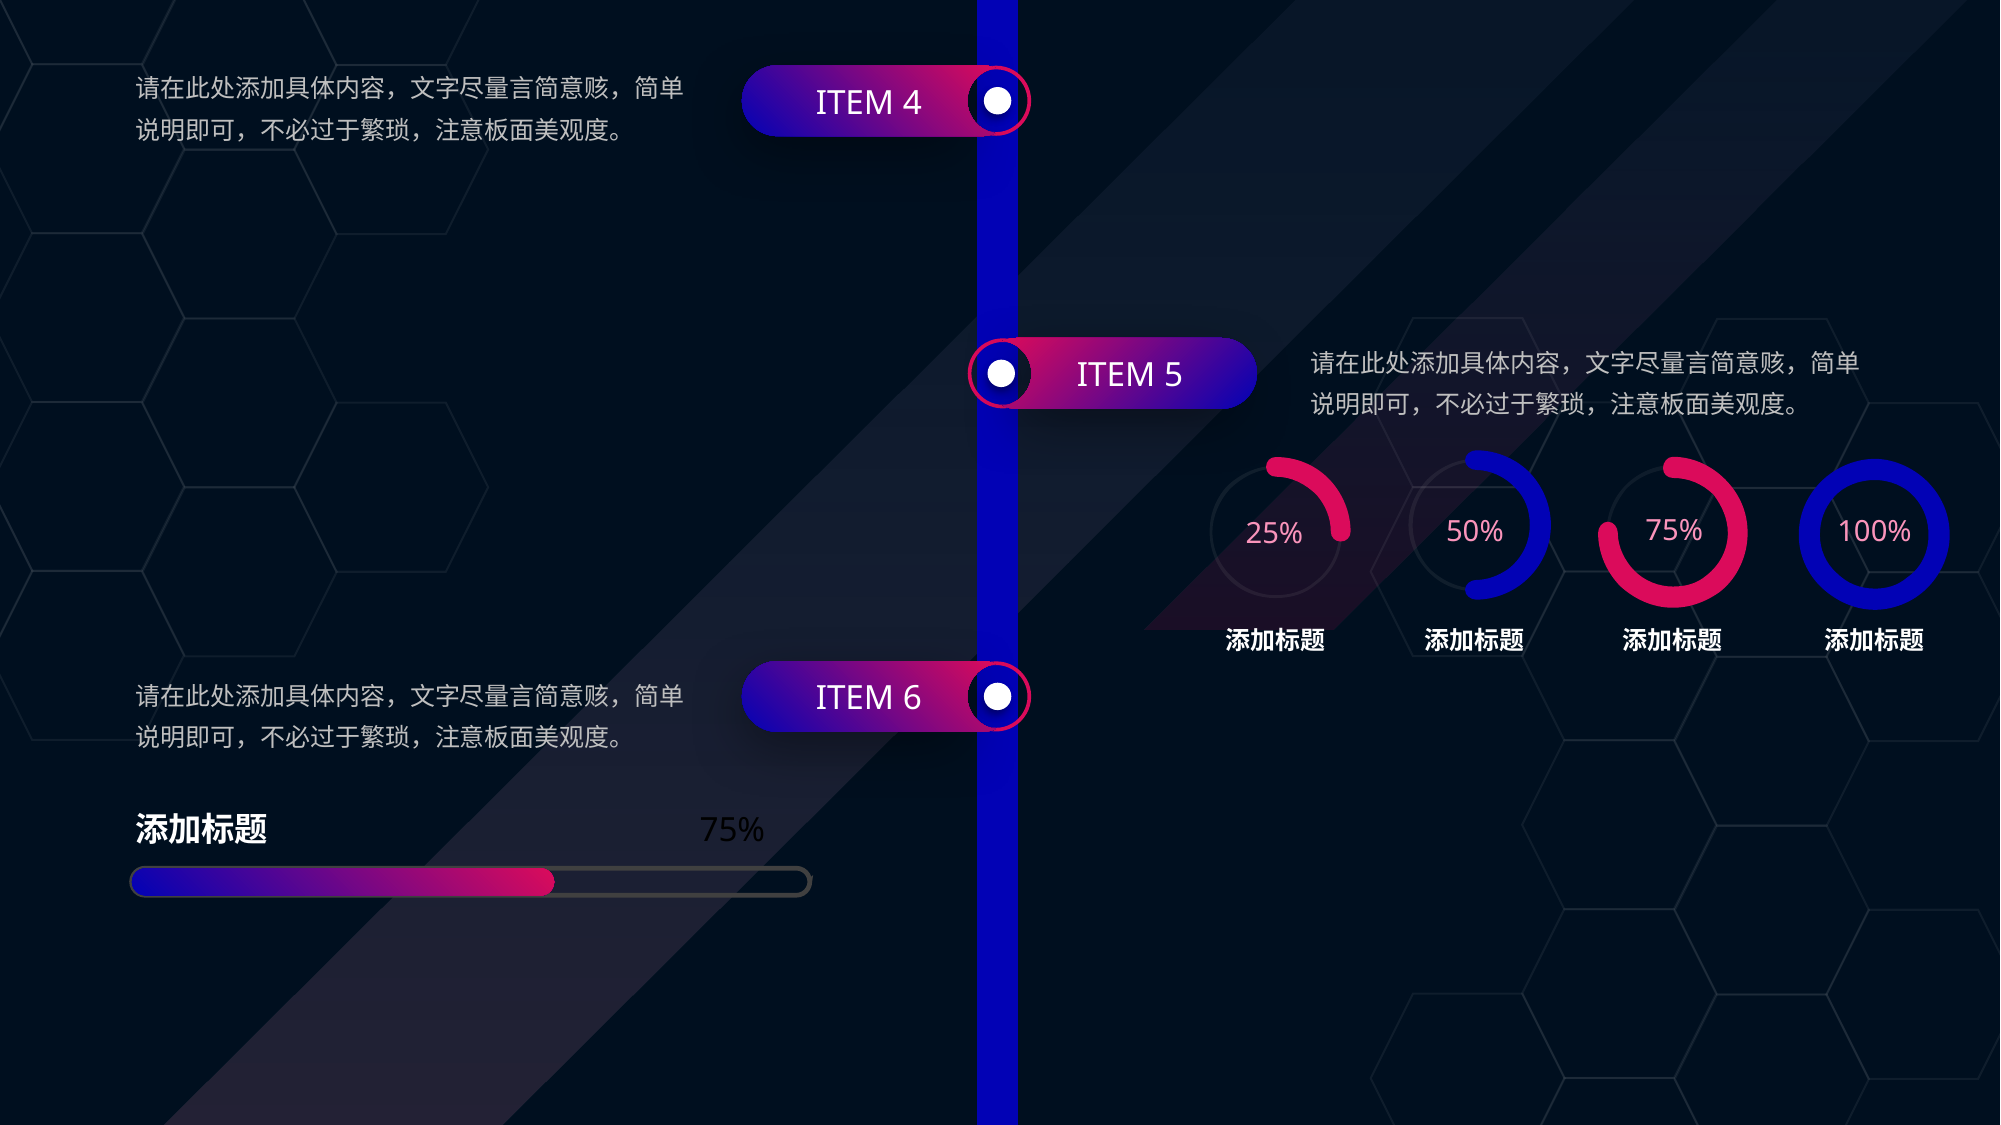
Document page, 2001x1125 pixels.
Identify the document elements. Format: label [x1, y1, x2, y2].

text_box [998, 0, 2000, 1125]
text_box [741, 65, 1030, 137]
text_box [1209, 450, 1950, 610]
text_box [0, 0, 997, 1125]
text_box [131, 800, 866, 896]
text_box [741, 661, 1030, 732]
text_box [969, 337, 1257, 409]
